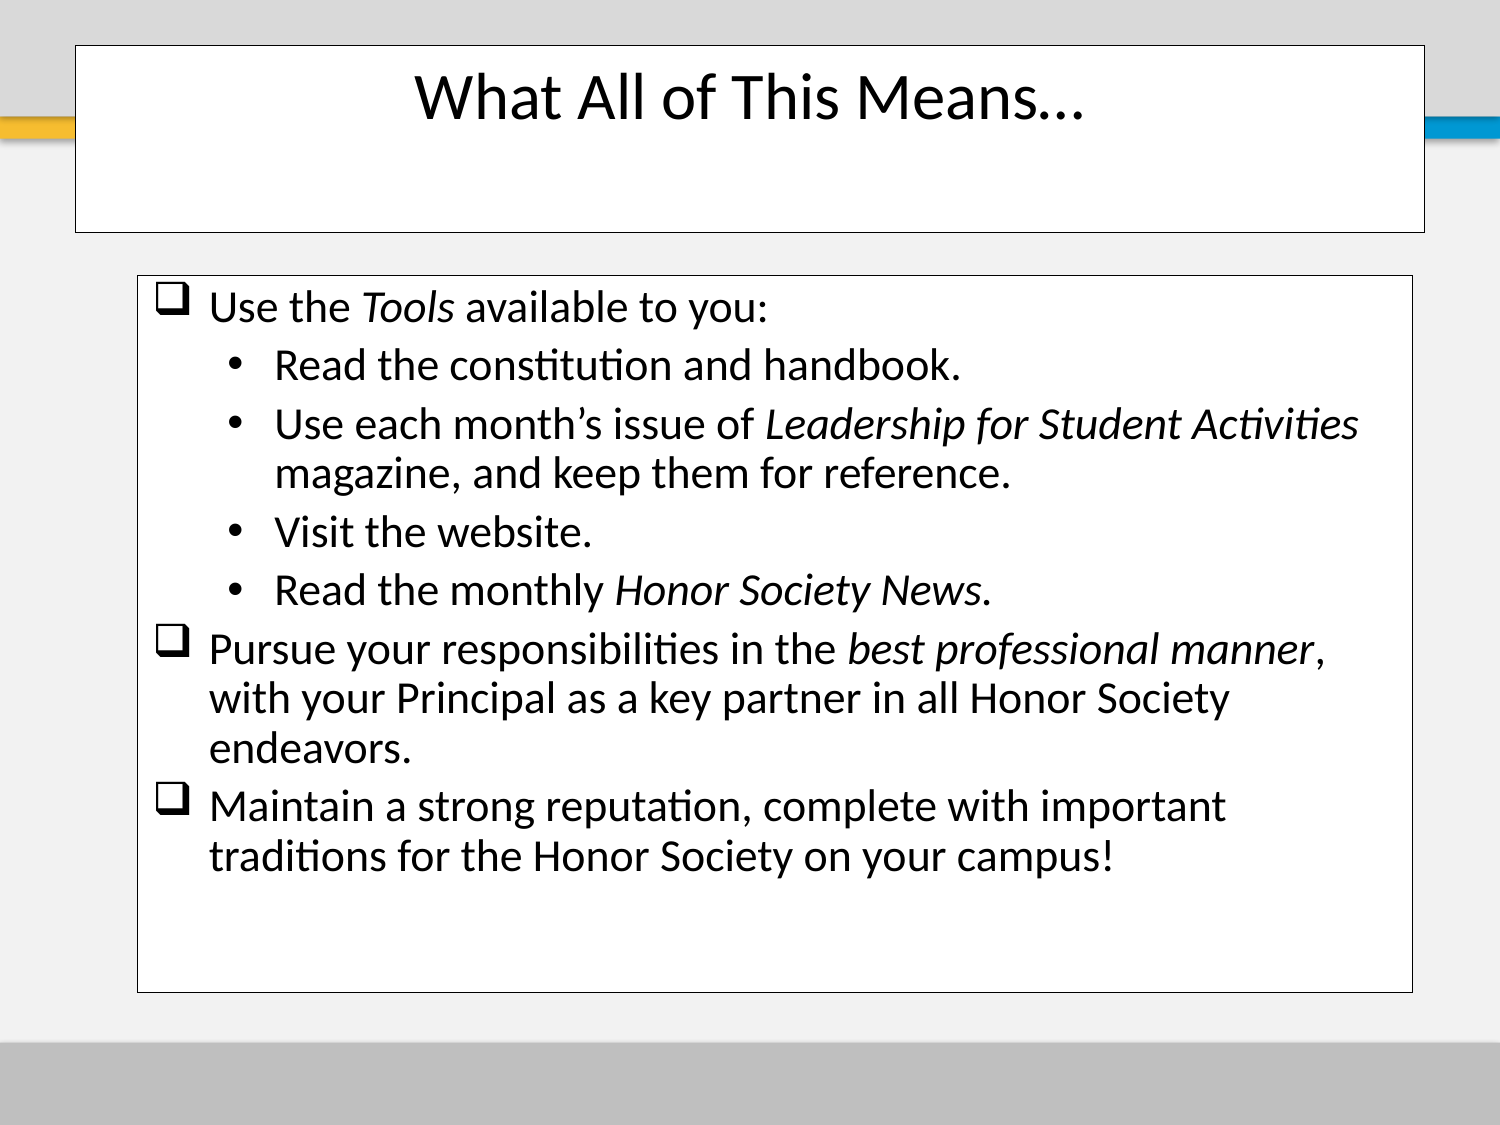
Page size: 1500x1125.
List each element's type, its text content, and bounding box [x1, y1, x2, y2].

list Use the Tools available to you: Read the constitution and handbook. Use each month’s issue of Leadership for Student Activities magazine, and keep them for reference. Visit the website. Read the monthly Honor Society News. Pursue your responsibilities in the best professional manner, with your Principal as a key partner in all Honor Society endeavors. Maintain a strong reputation, complete with important traditions for the Honor Society on your campus! [137, 275, 1413, 993]
title What All of This Means… [75, 45, 1425, 233]
